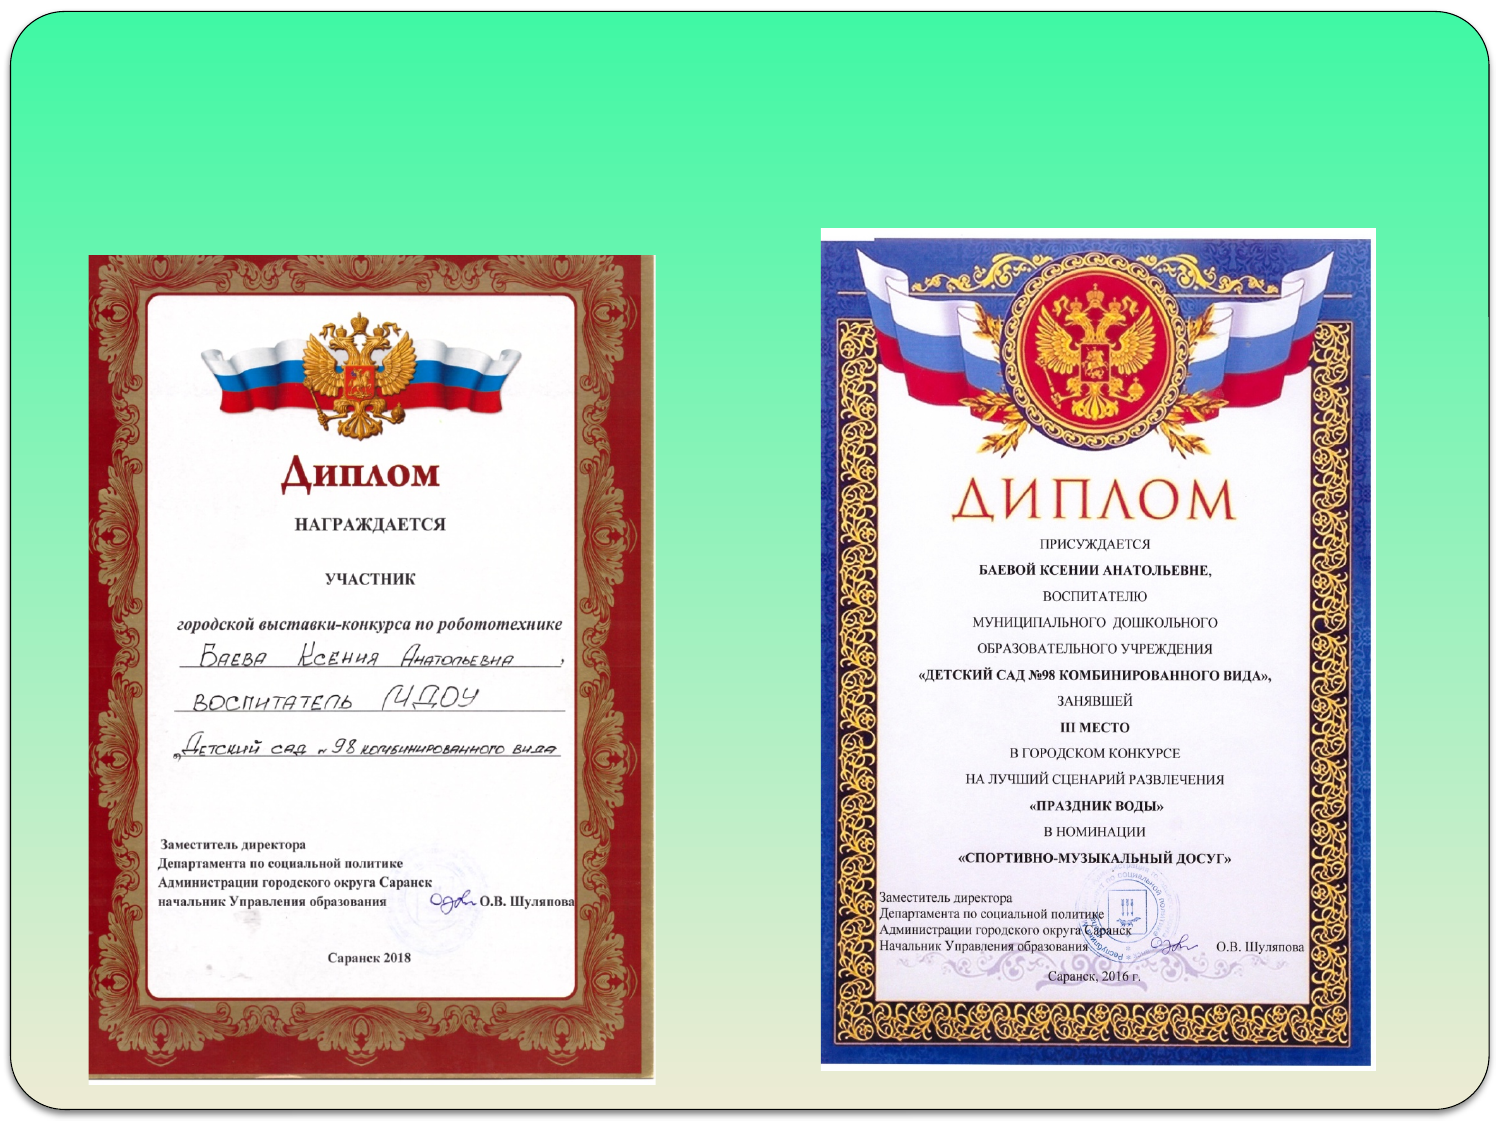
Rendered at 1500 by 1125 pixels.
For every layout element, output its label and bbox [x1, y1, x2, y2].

picture [88, 255, 656, 1085]
picture [820, 228, 1377, 1071]
